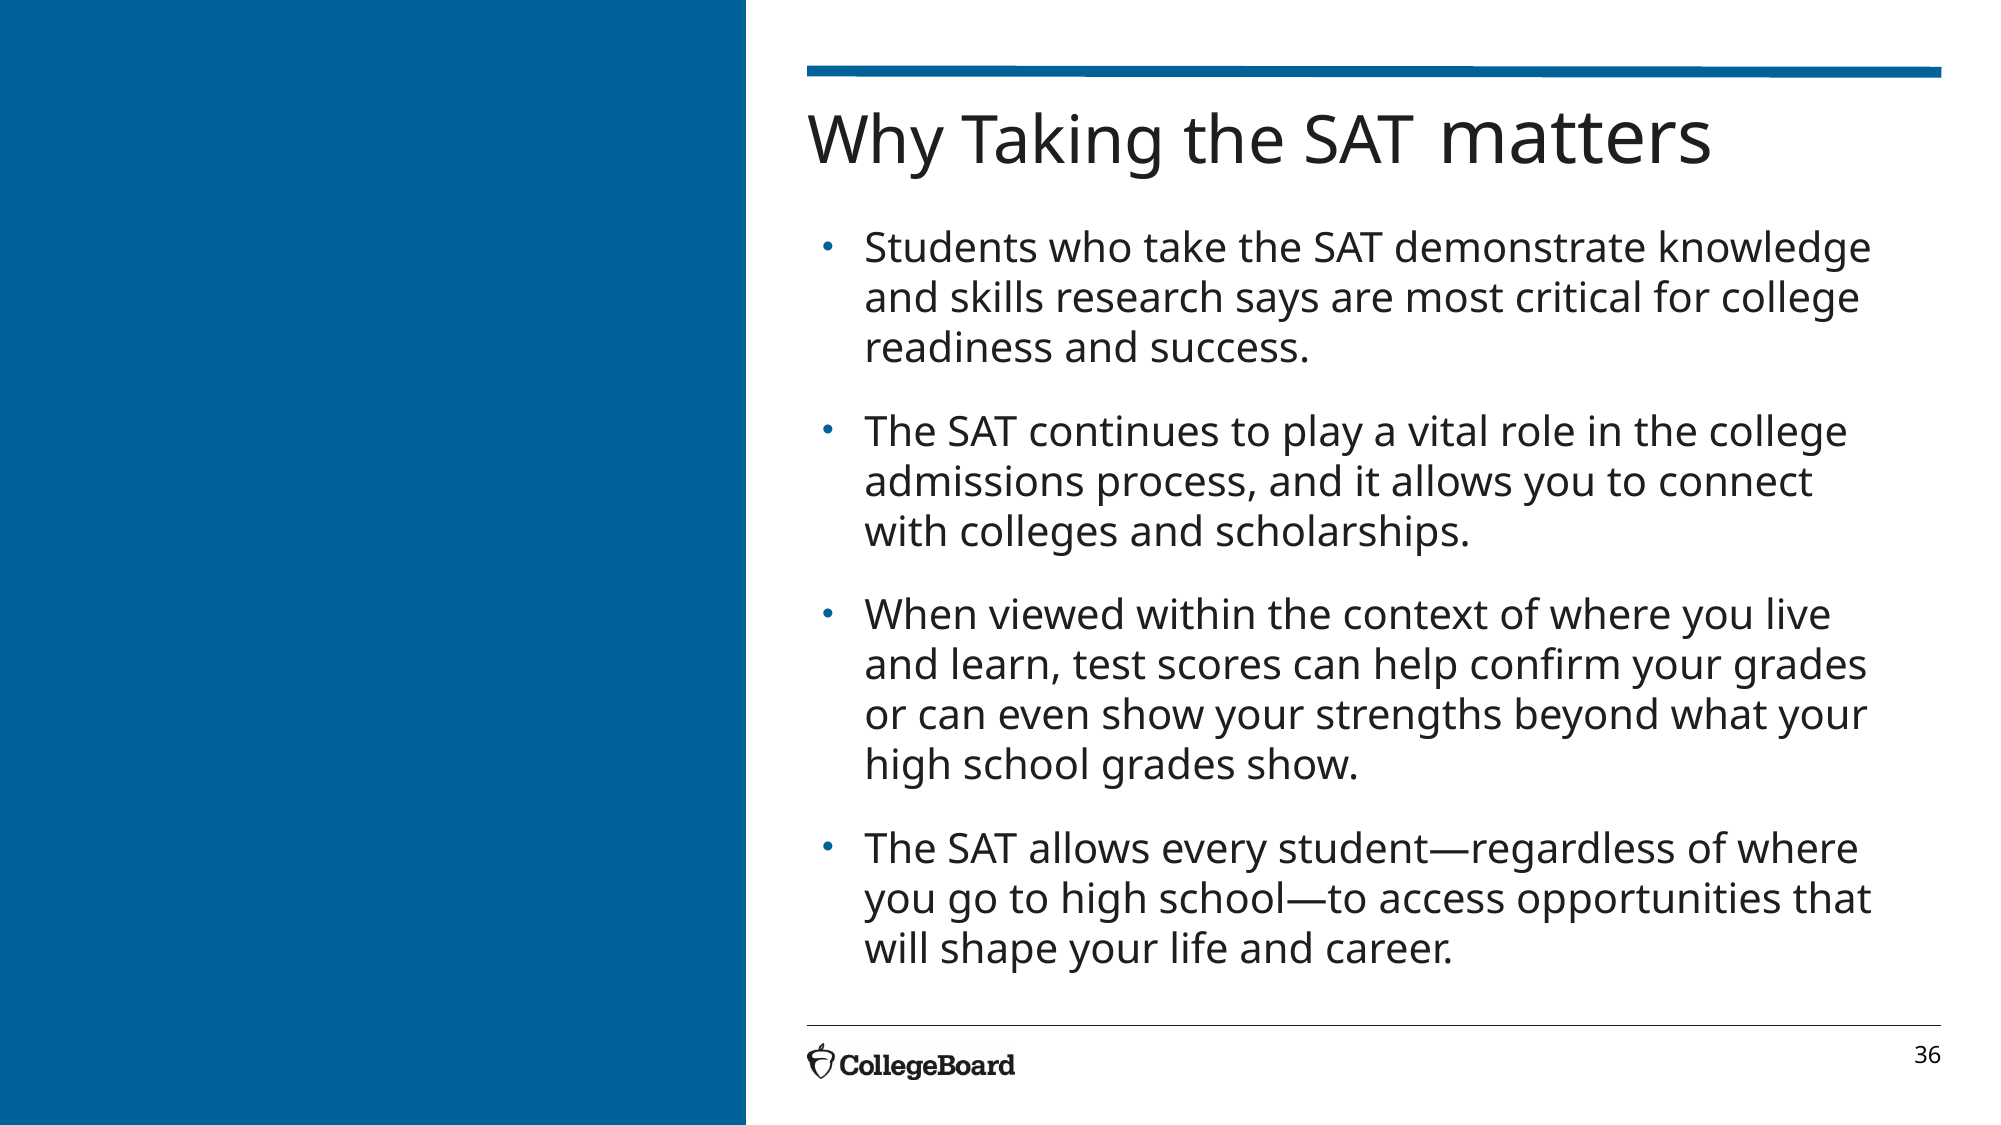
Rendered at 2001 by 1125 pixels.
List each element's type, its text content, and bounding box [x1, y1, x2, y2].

picture [807, 1043, 1015, 1080]
list Students who take the SAT demonstrate knowledge and skills research says are most critical for college readiness and success. The SAT continues to play a vital role in the college admissions process, and it allows you to connect with colleges and scholarships. When viewed within the context of where you live and learn, test scores can help confirm your grades or can even show your strengths beyond what your high school grades show. The SAT allows every student—regardless of where you go to high school—to access opportunities that will shape your life and career. [807, 213, 1910, 1009]
title Why Taking the SAT matters [806, 88, 1911, 157]
